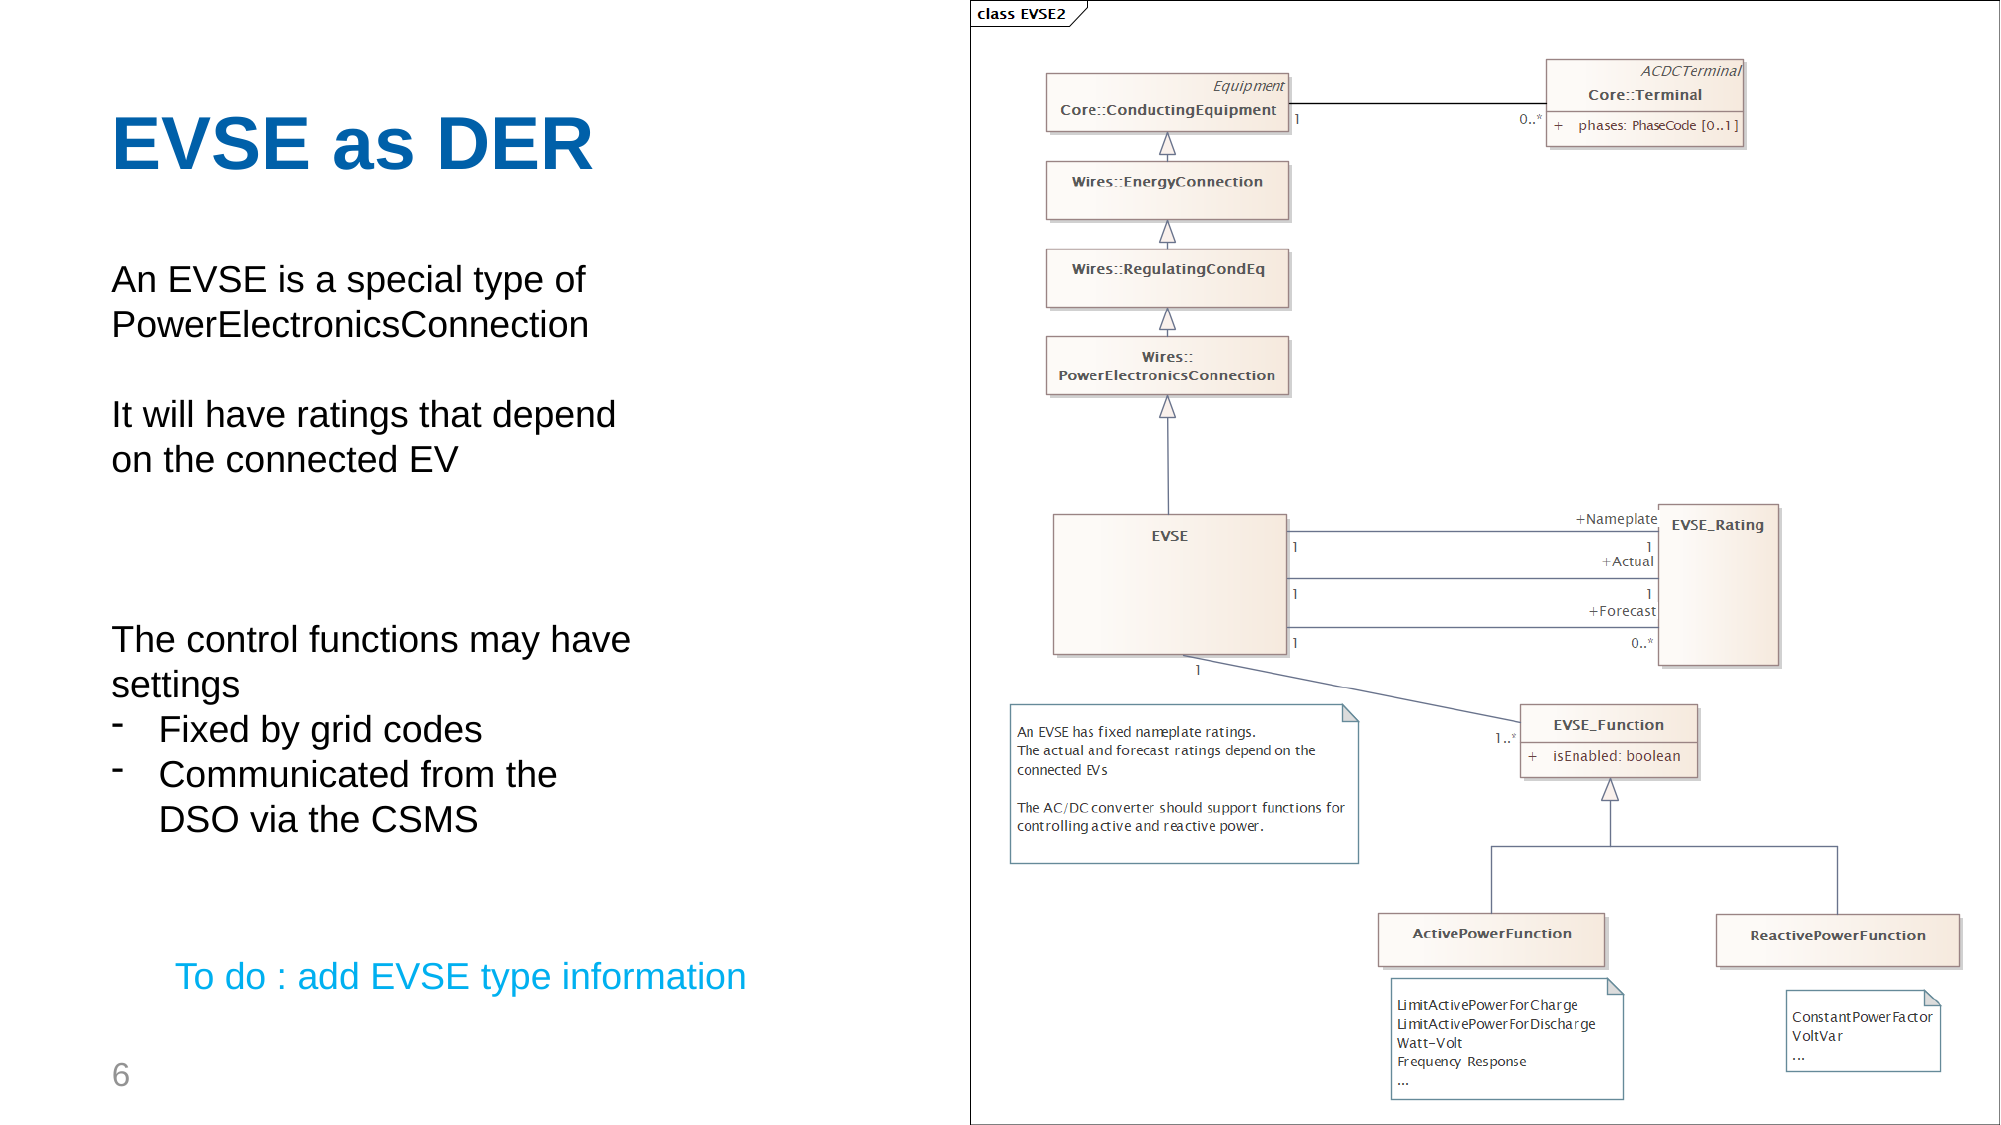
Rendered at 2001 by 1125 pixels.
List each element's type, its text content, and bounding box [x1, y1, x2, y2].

text_box To do : add EVSE type information [159, 944, 763, 1005]
title EVSE as DER [96, 30, 964, 249]
text_box An EVSE is a special type of PowerElectronicsConnection It will have ratings that depend on the connected EV The control functions may have settings Fixed by grid codes Communicated from the DSO via the CSMS [96, 249, 651, 938]
picture [969, 0, 2000, 1125]
slide_number 6 [96, 1042, 271, 1103]
